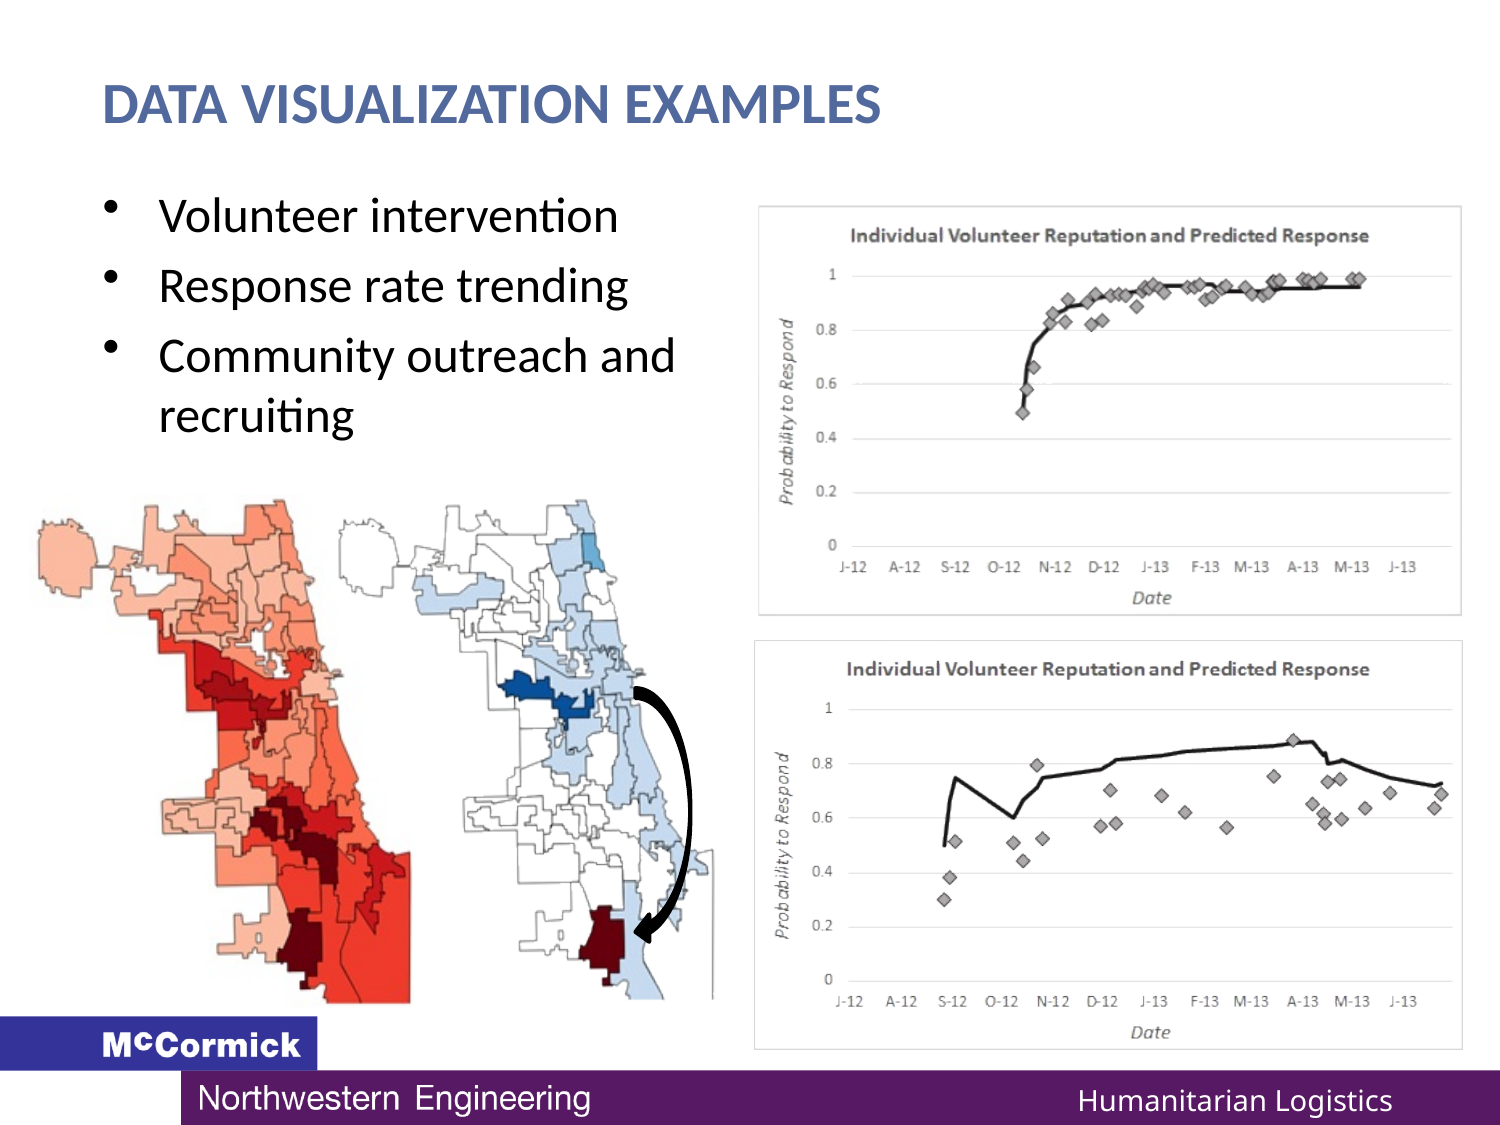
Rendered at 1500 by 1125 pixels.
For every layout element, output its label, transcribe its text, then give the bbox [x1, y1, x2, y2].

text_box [324, 494, 728, 1011]
title Data Visualization Examples [87, 37, 1363, 163]
picture [199, 1084, 595, 1117]
picture [751, 199, 1477, 629]
picture [754, 640, 1463, 1051]
text_box Volunteer intervention Response rate trending Community outreach and recruiting [87, 174, 728, 494]
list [28, 494, 323, 1013]
picture [96, 1025, 681, 1071]
